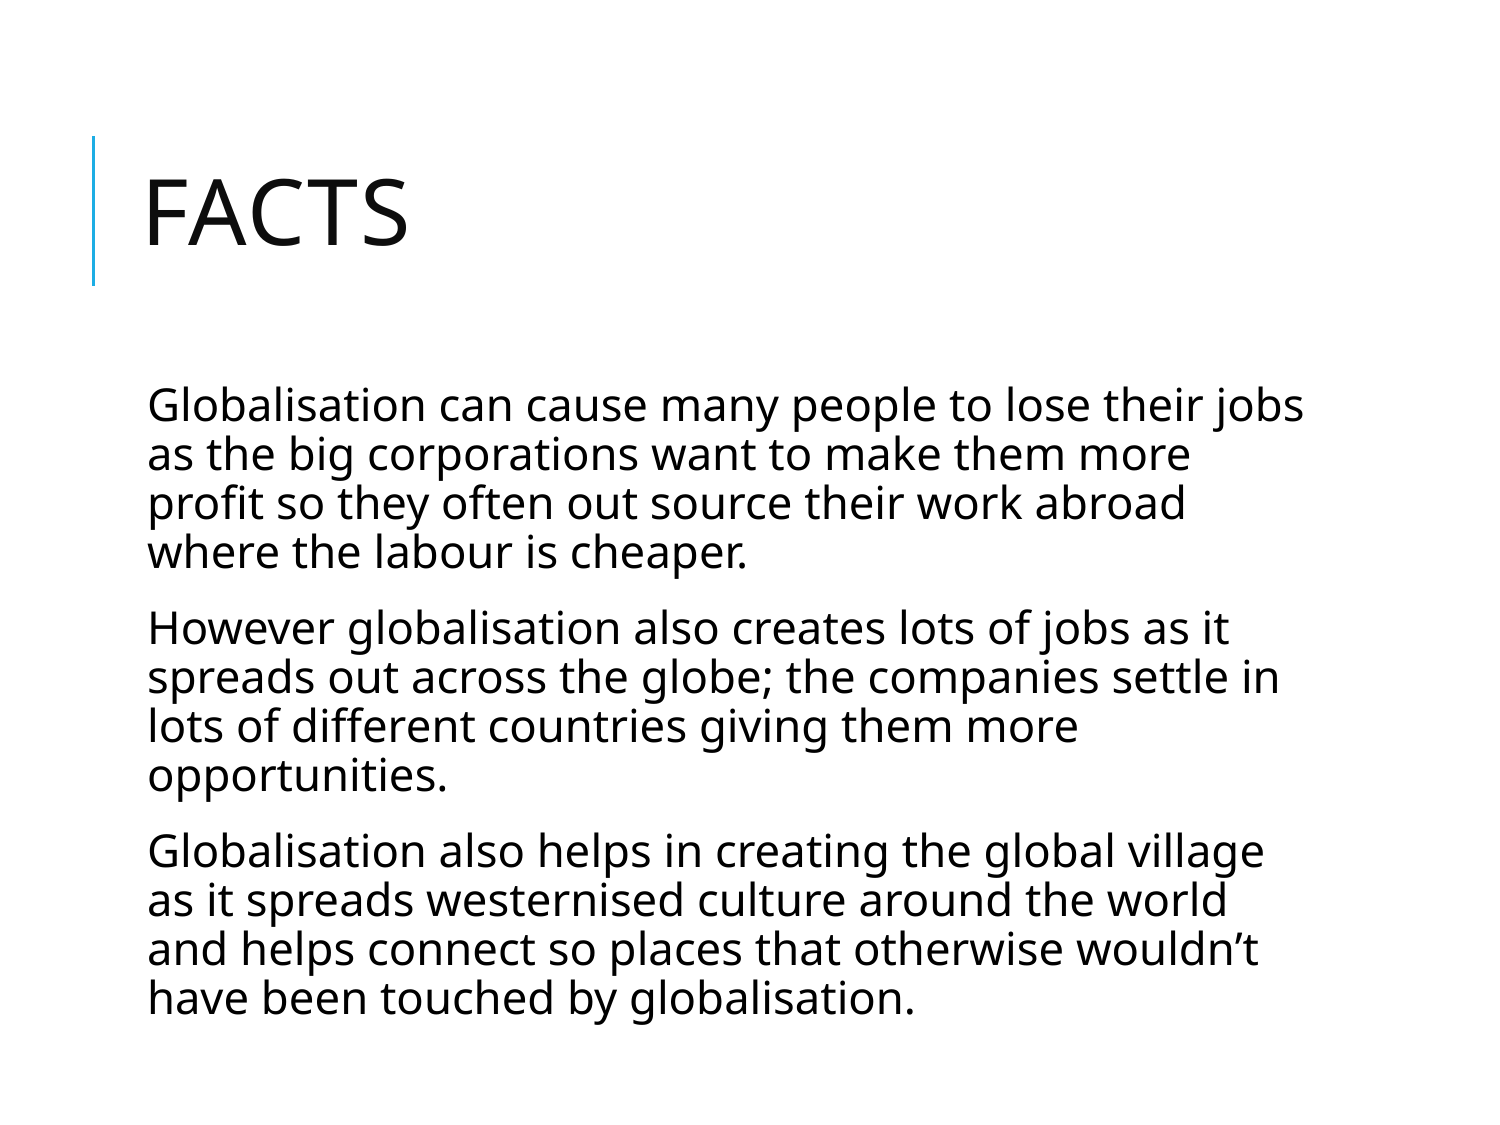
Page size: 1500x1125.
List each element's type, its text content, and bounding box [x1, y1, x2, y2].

title Facts [126, 96, 1322, 342]
list Globalisation can cause many people to lose their jobs as the big corporations want to make them more profit so they often out source their work abroad where the labour is cheaper. However globalisation also creates lots of jobs as it spreads out across the globe; the companies settle in lots of different countries giving them more opportunities. Globalisation also helps in creating the global village as it spreads westernised culture around the world and helps connect so places that otherwise wouldn’t have been touched by globalisation. [126, 375, 1322, 1035]
